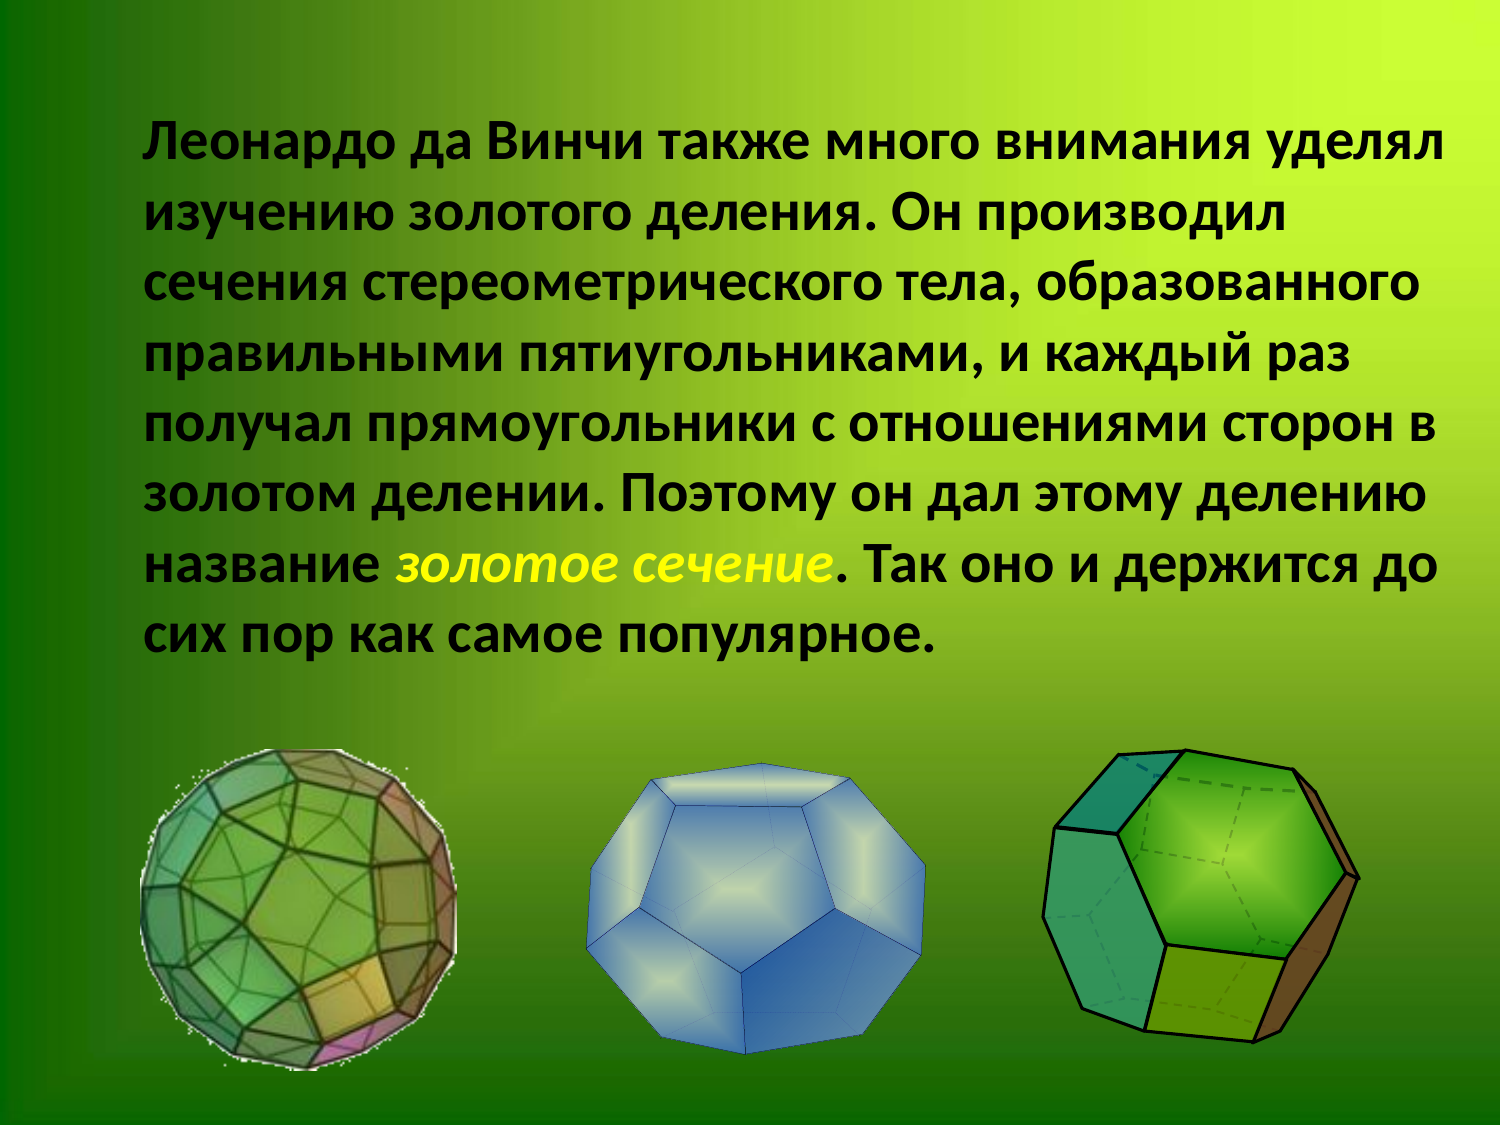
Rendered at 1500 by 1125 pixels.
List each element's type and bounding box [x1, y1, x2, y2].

text_box [1042, 749, 1360, 1044]
picture [0, 0, 1500, 1125]
text_box [585, 761, 927, 1055]
